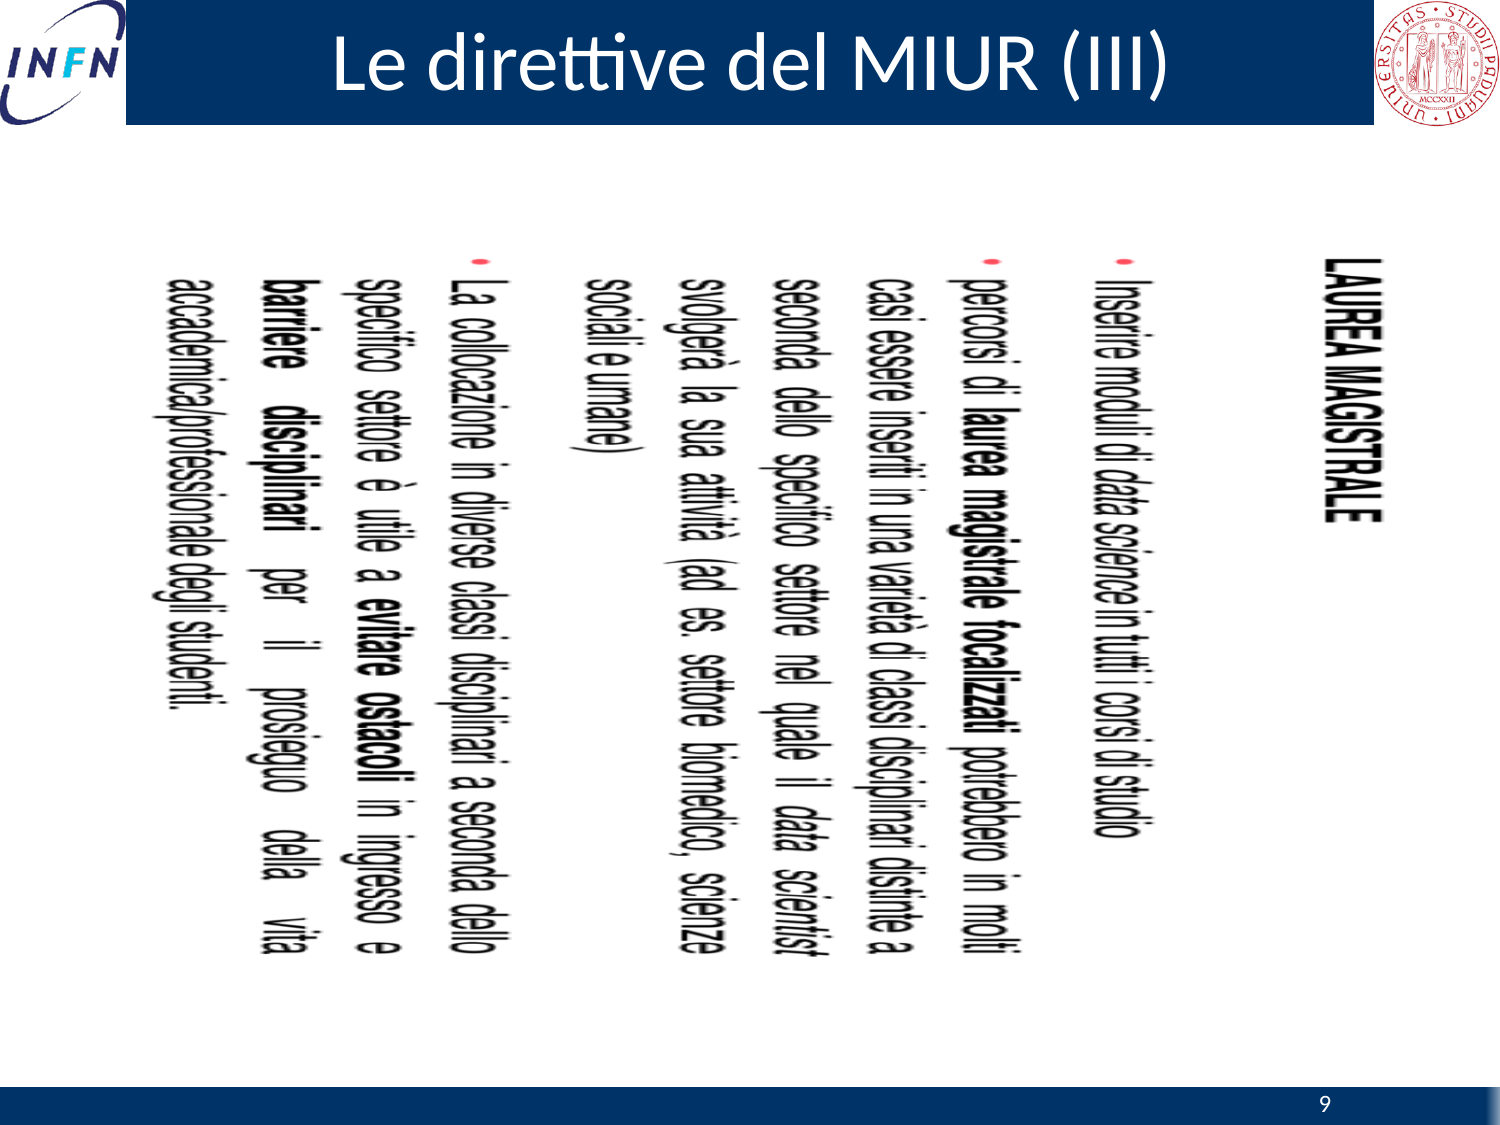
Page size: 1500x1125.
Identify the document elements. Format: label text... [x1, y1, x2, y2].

title Le direttive del MIUR (III) [169, 0, 398, 125]
title Le direttive del MIUR (III) [1120, 0, 1335, 125]
slide_number 9 [1149, 1086, 1500, 1119]
picture [1373, 0, 1500, 127]
picture [0, 0, 126, 125]
picture [403, 0, 1116, 1125]
